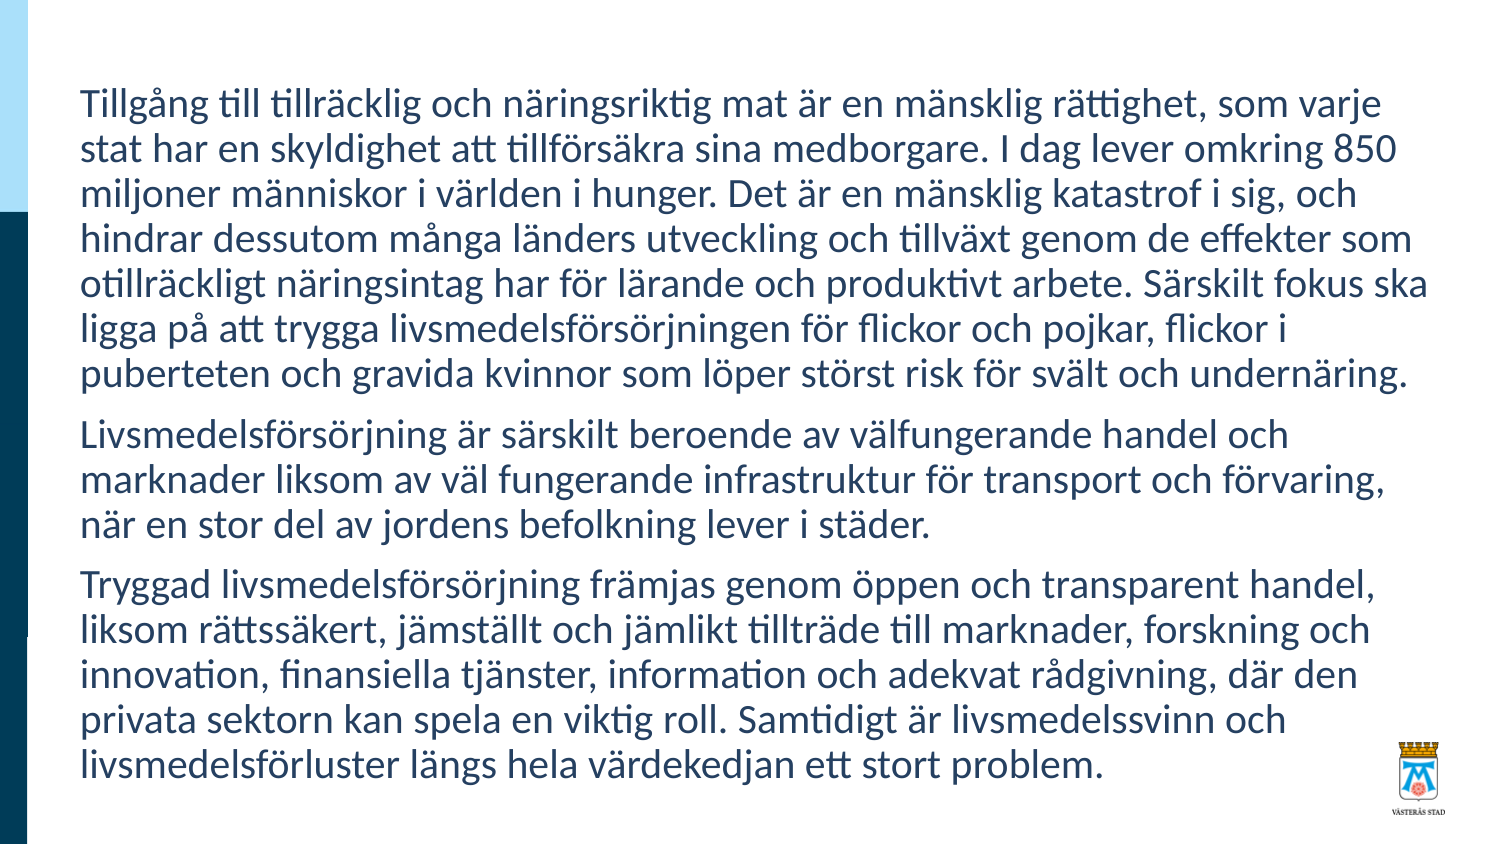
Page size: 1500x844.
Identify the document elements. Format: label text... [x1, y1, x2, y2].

picture [1392, 795, 1445, 815]
list Tillgång till tillräcklig och näringsriktig mat är en mänsklig rättighet, som varje stat har en skyldighet att tillförsäkra sina medborgare. I dag lever omkring 850 miljoner människor i världen i hunger. Det är en mänsklig katastrof i sig, och hindrar dessutom många länders utveckling och tillväxt genom de effekter som otillräckligt näringsintag har för lärande och produktivt arbete. Särskilt fokus ska ligga på att trygga livsmedelsförsörjningen för flickor och pojkar, flickor i puberteten och gravida kvinnor som löper störst risk för svält och undernäring. Livsmedelsförsörjning är särskilt beroende av välfungerande handel och marknader liksom av väl fungerande infrastruktur för transport och förvaring, när en stor del av jordens befolkning lever i städer. Tryggad livsmedelsförsörjning främjas genom öppen och transparent handel, liksom rättssäkert, jämställt och jämlikt tillträde till marknader, forskning och innovation, finansiella tjänster, information och adekvat rådgivning, där den privata sektorn kan spela en viktig roll. Samtidigt är livsmedelssvinn och livsmedelsförluster längs hela värdekedjan ett stort problem. [79, 81, 1450, 795]
picture [0, 0, 28, 211]
